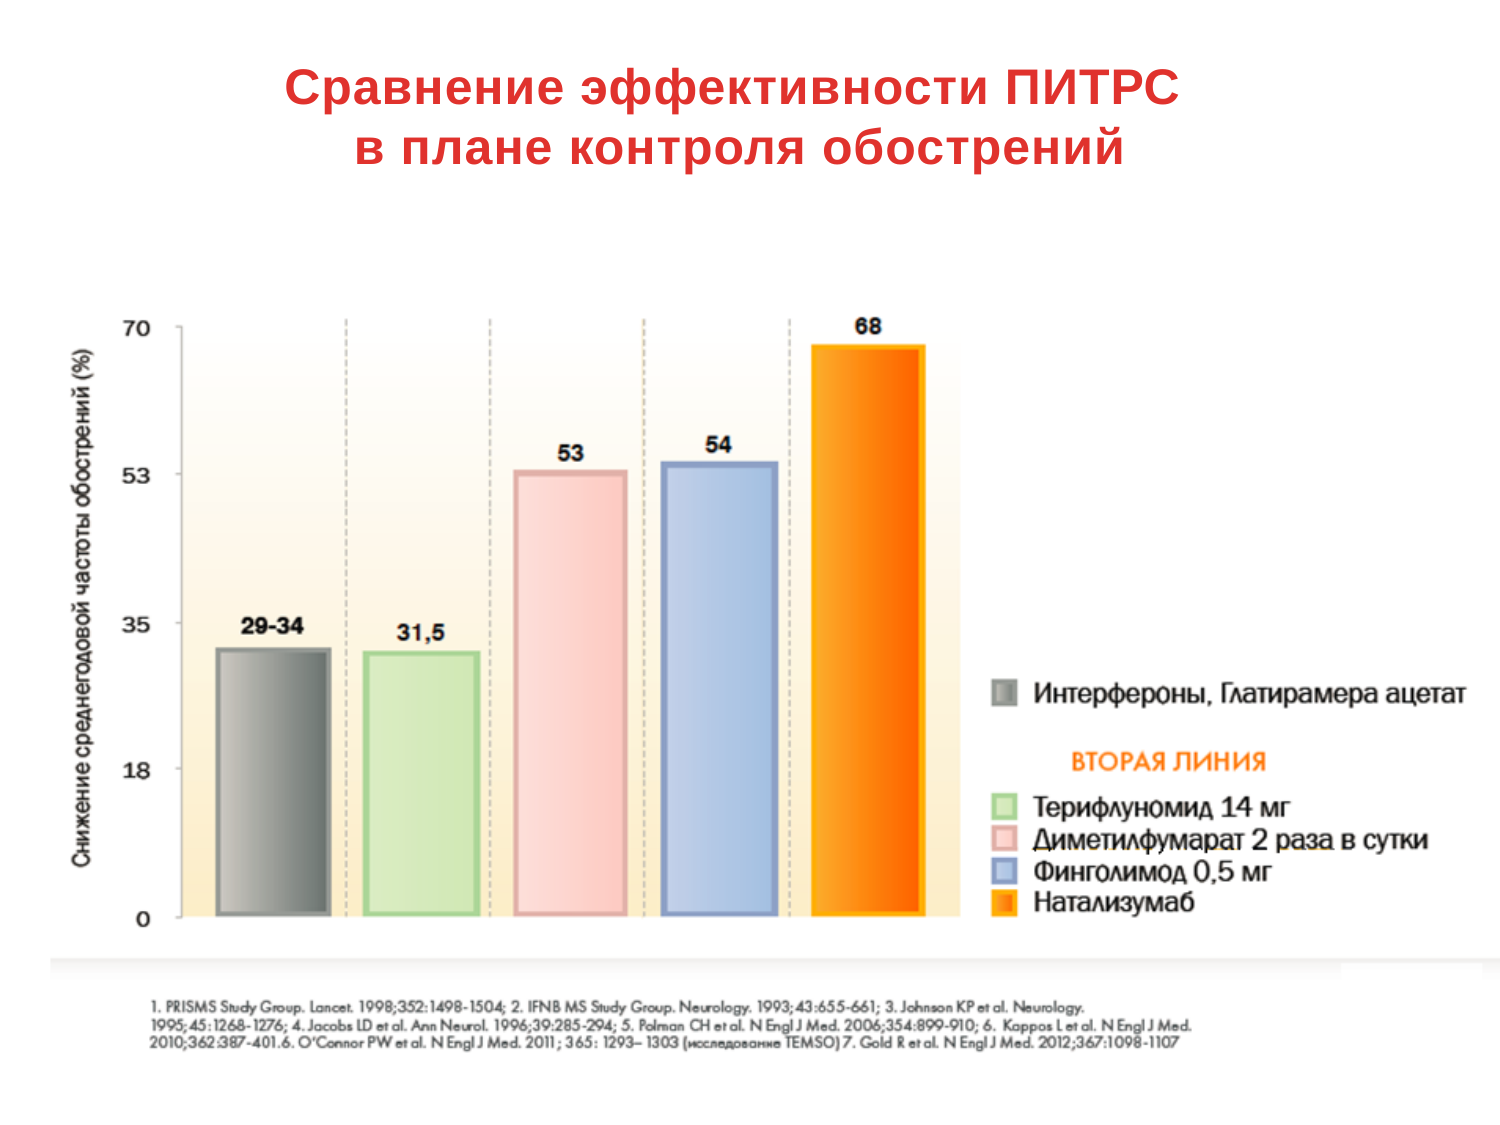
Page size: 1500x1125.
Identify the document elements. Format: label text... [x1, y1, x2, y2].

text_box Сравнение эффективности ПИТРС в плане контроля обострений [0, 54, 1465, 175]
picture [46, 234, 1500, 1097]
